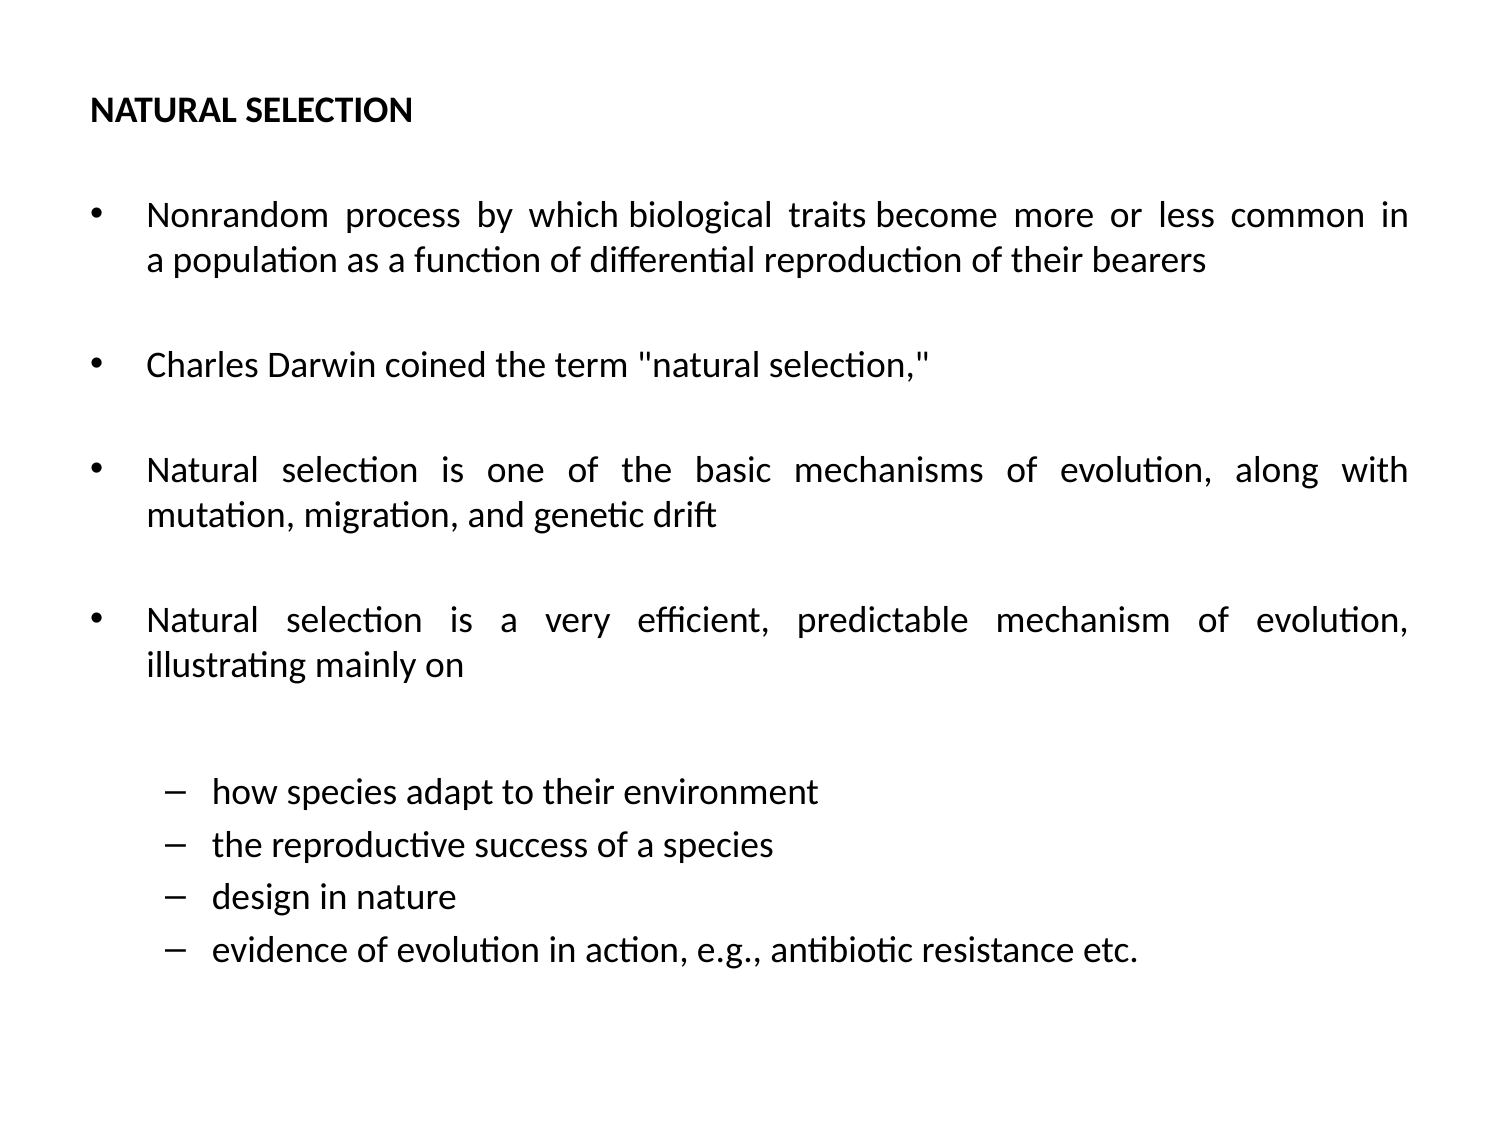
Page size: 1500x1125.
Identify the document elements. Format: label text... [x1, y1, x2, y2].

list NATURAL SELECTION Nonrandom process by which biological traits become more or less common in a population as a function of differential reproduction of their bearers Charles Darwin coined the term "natural selection," Natural selection is one of the basic mechanisms of evolution, along with mutation, migration, and genetic drift Natural selection is a very efficient, predictable mechanism of evolution, illustrating mainly on how species adapt to their environment the reproductive success of a species design in nature evidence of evolution in action, e.g., antibiotic resistance etc. [75, 24, 1425, 1063]
